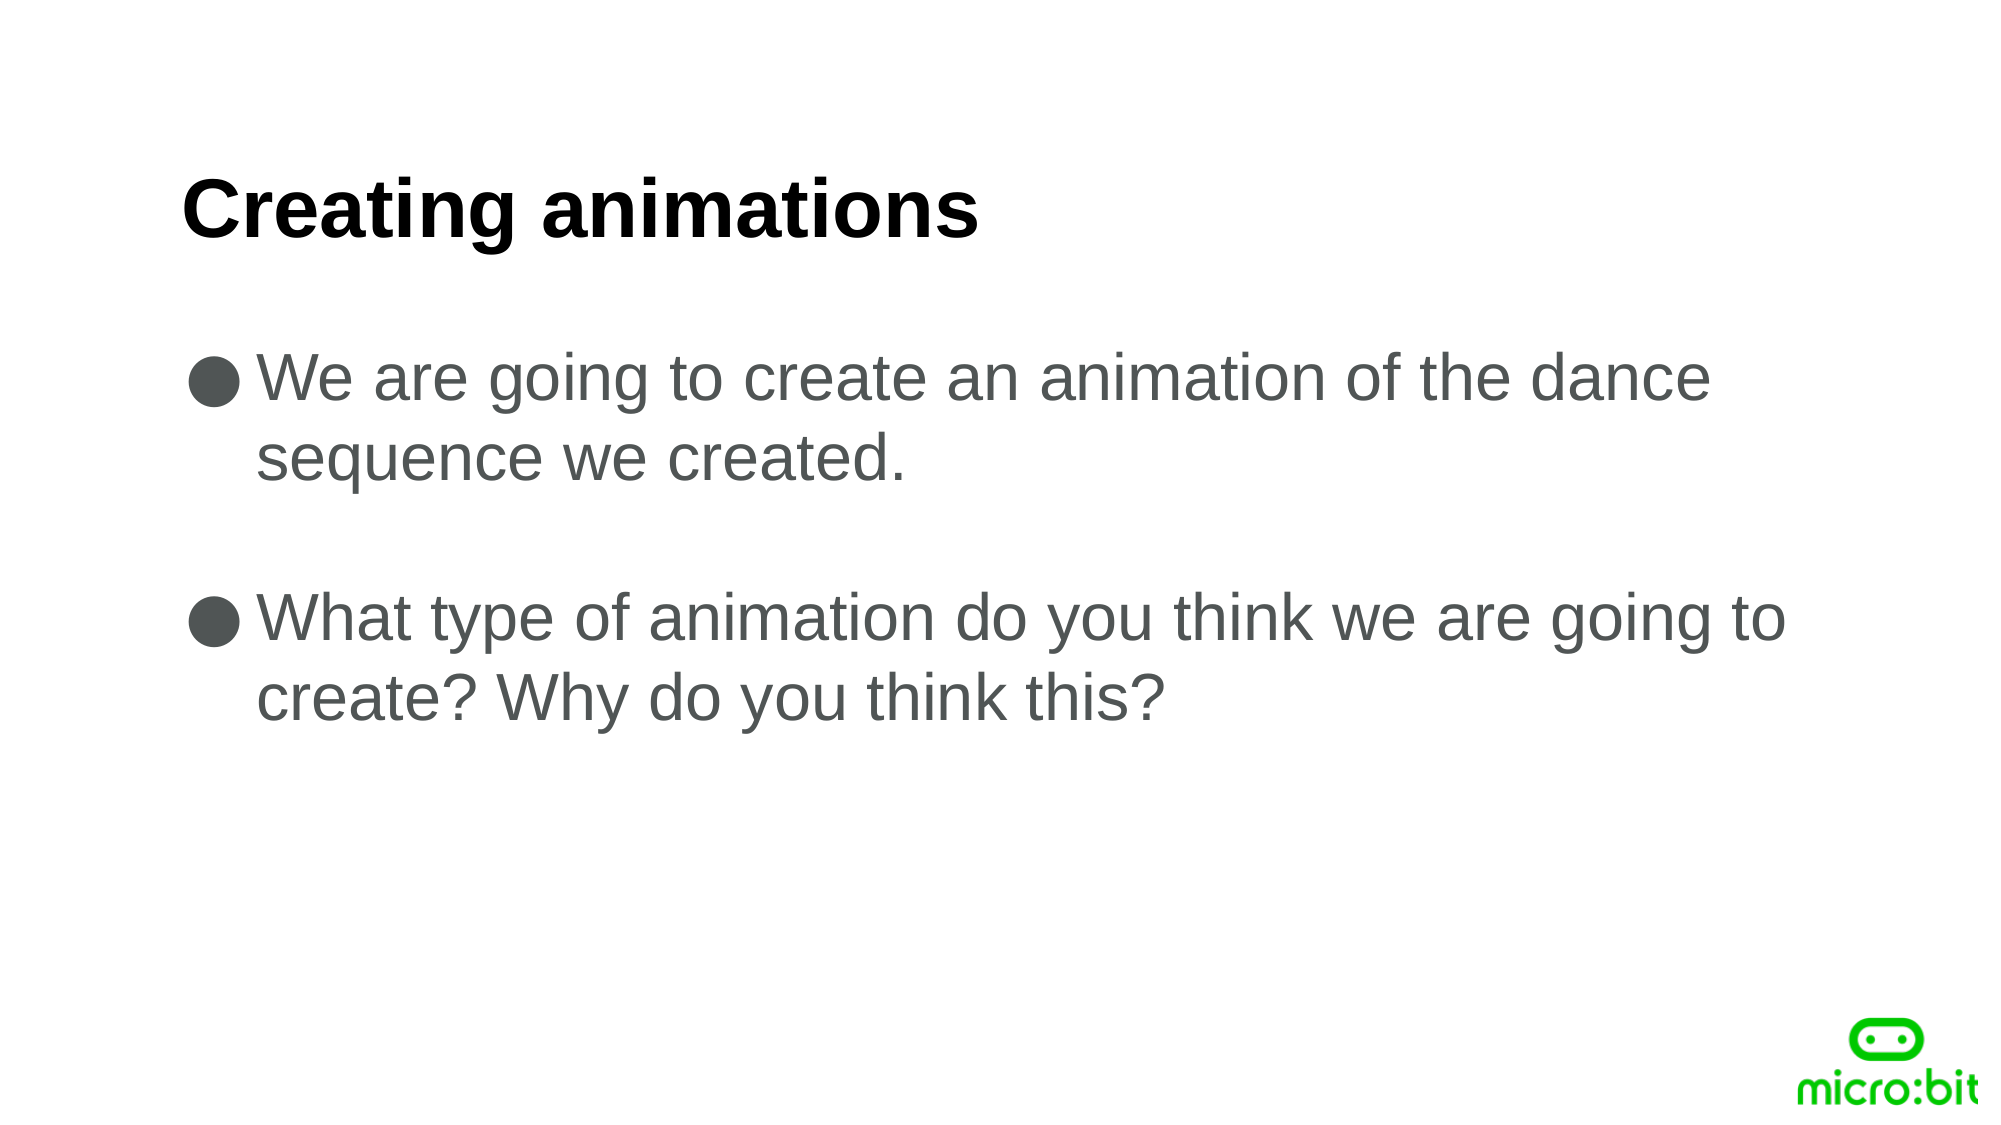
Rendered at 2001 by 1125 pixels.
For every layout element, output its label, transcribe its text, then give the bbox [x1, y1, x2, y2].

picture [1797, 1017, 1978, 1106]
text_box Creating animations We are going to create an animation of the dance sequence we created. What type of animation do you think we are going to create? Why do you think this? [166, 60, 1918, 884]
